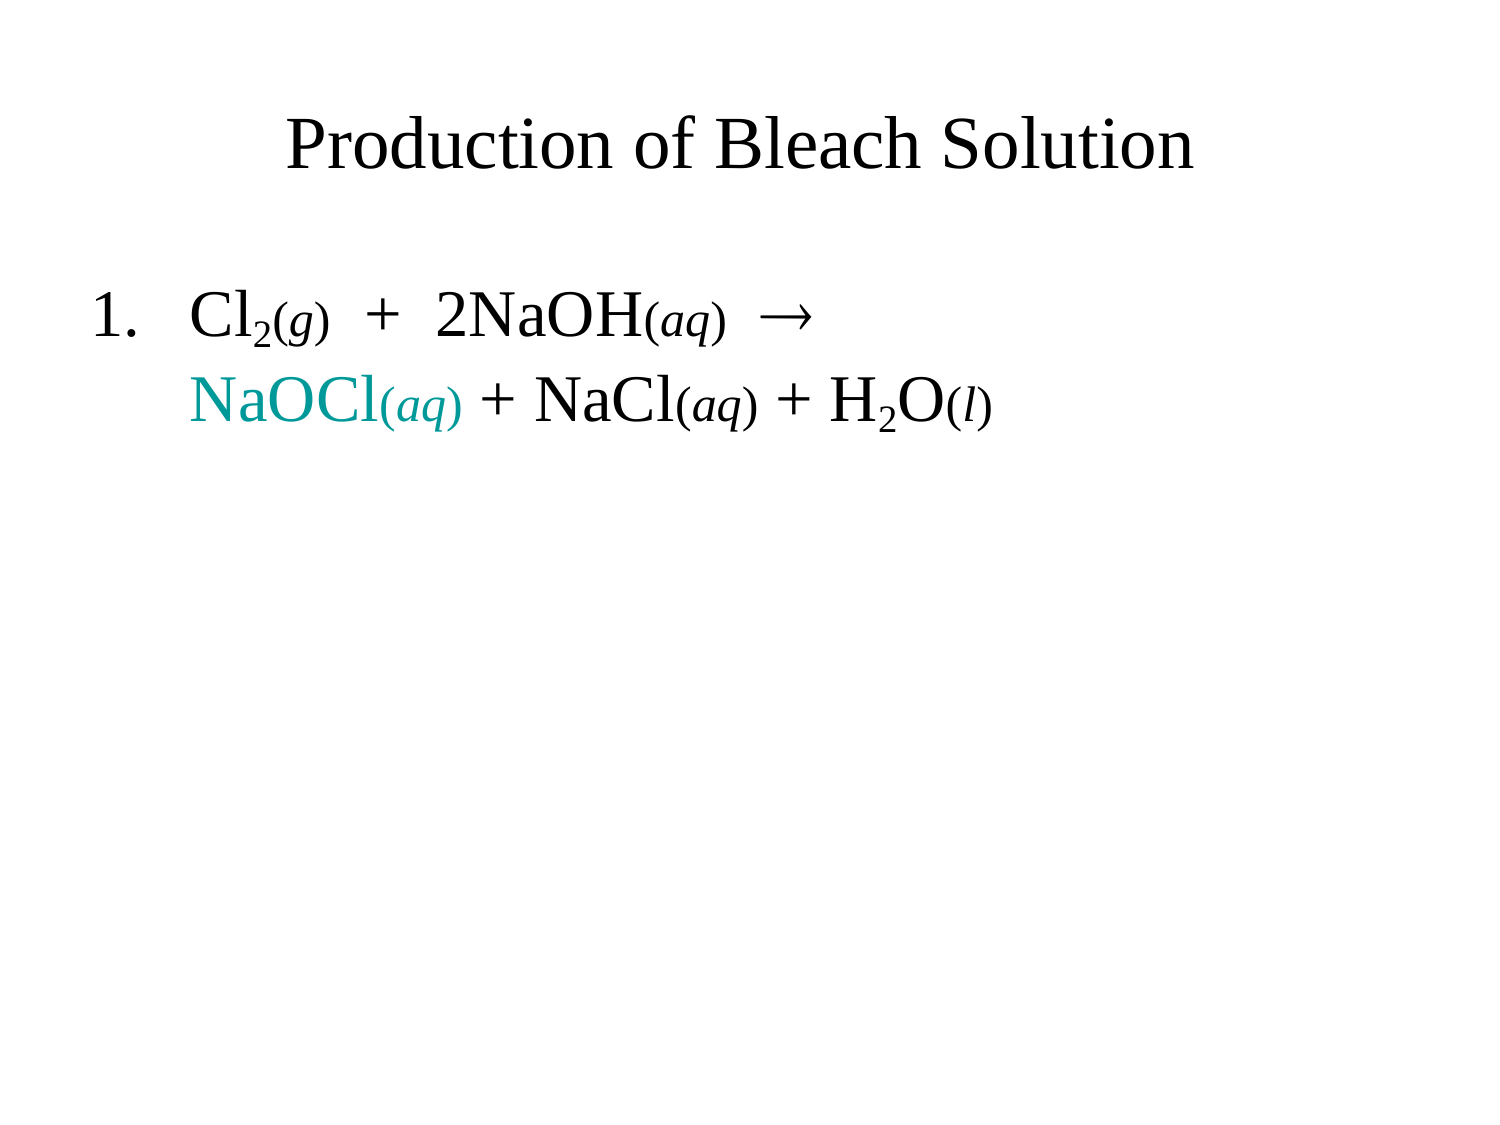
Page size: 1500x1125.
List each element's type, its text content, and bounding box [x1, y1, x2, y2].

title Production of Bleach Solution [75, 45, 1425, 233]
list Cl2(g) + 2NaOH(aq)  NaOCl(aq) + NaCl(aq) + H2O(l) [75, 262, 1425, 1005]
